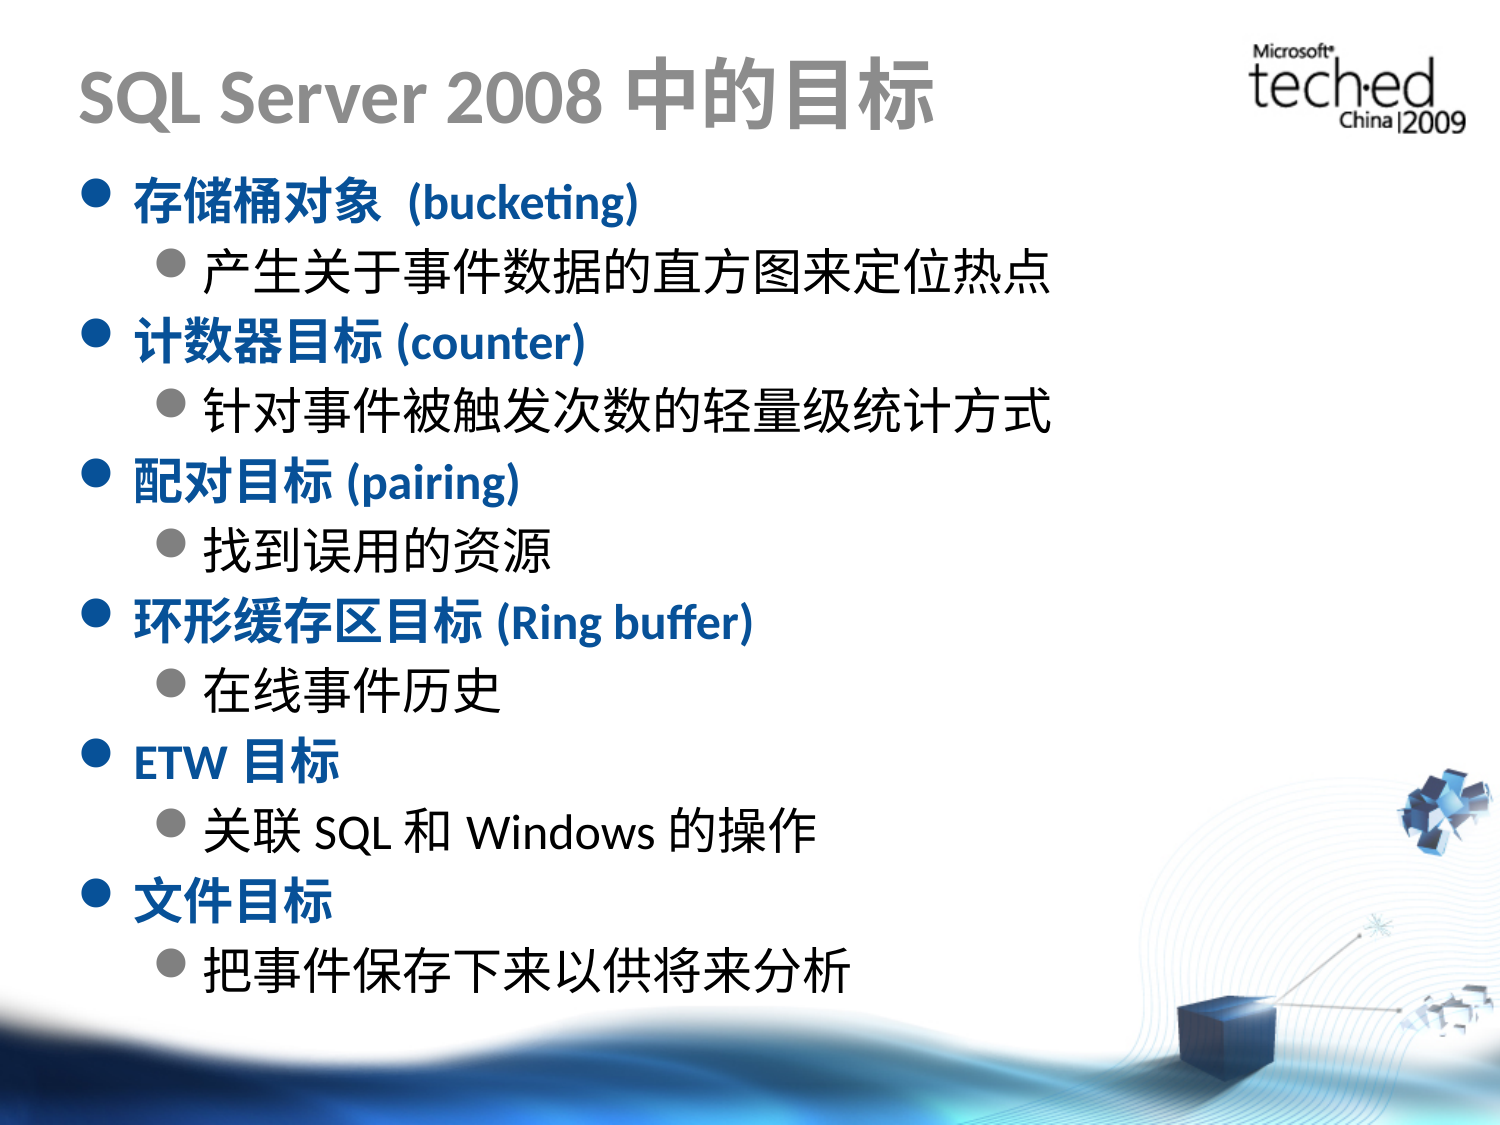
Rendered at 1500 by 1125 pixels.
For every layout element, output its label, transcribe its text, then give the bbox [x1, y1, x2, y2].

list 存储桶对象 (bucketing) 产生关于事件数据的直方图来定位热点 计数器目标(counter) 针对事件被触发次数的轻量级统计方式 配对目标(pairing) 找到误用的资源 环形缓存区目标(Ring buffer) 在线事件历史 ETW目标 关联SQL和Windows的操作 文件目标 把事件保存下来以供将来分析 [62, 162, 1438, 1104]
picture [0, 0, 1500, 1125]
title SQL Server 2008中的目标 [63, 37, 1438, 147]
